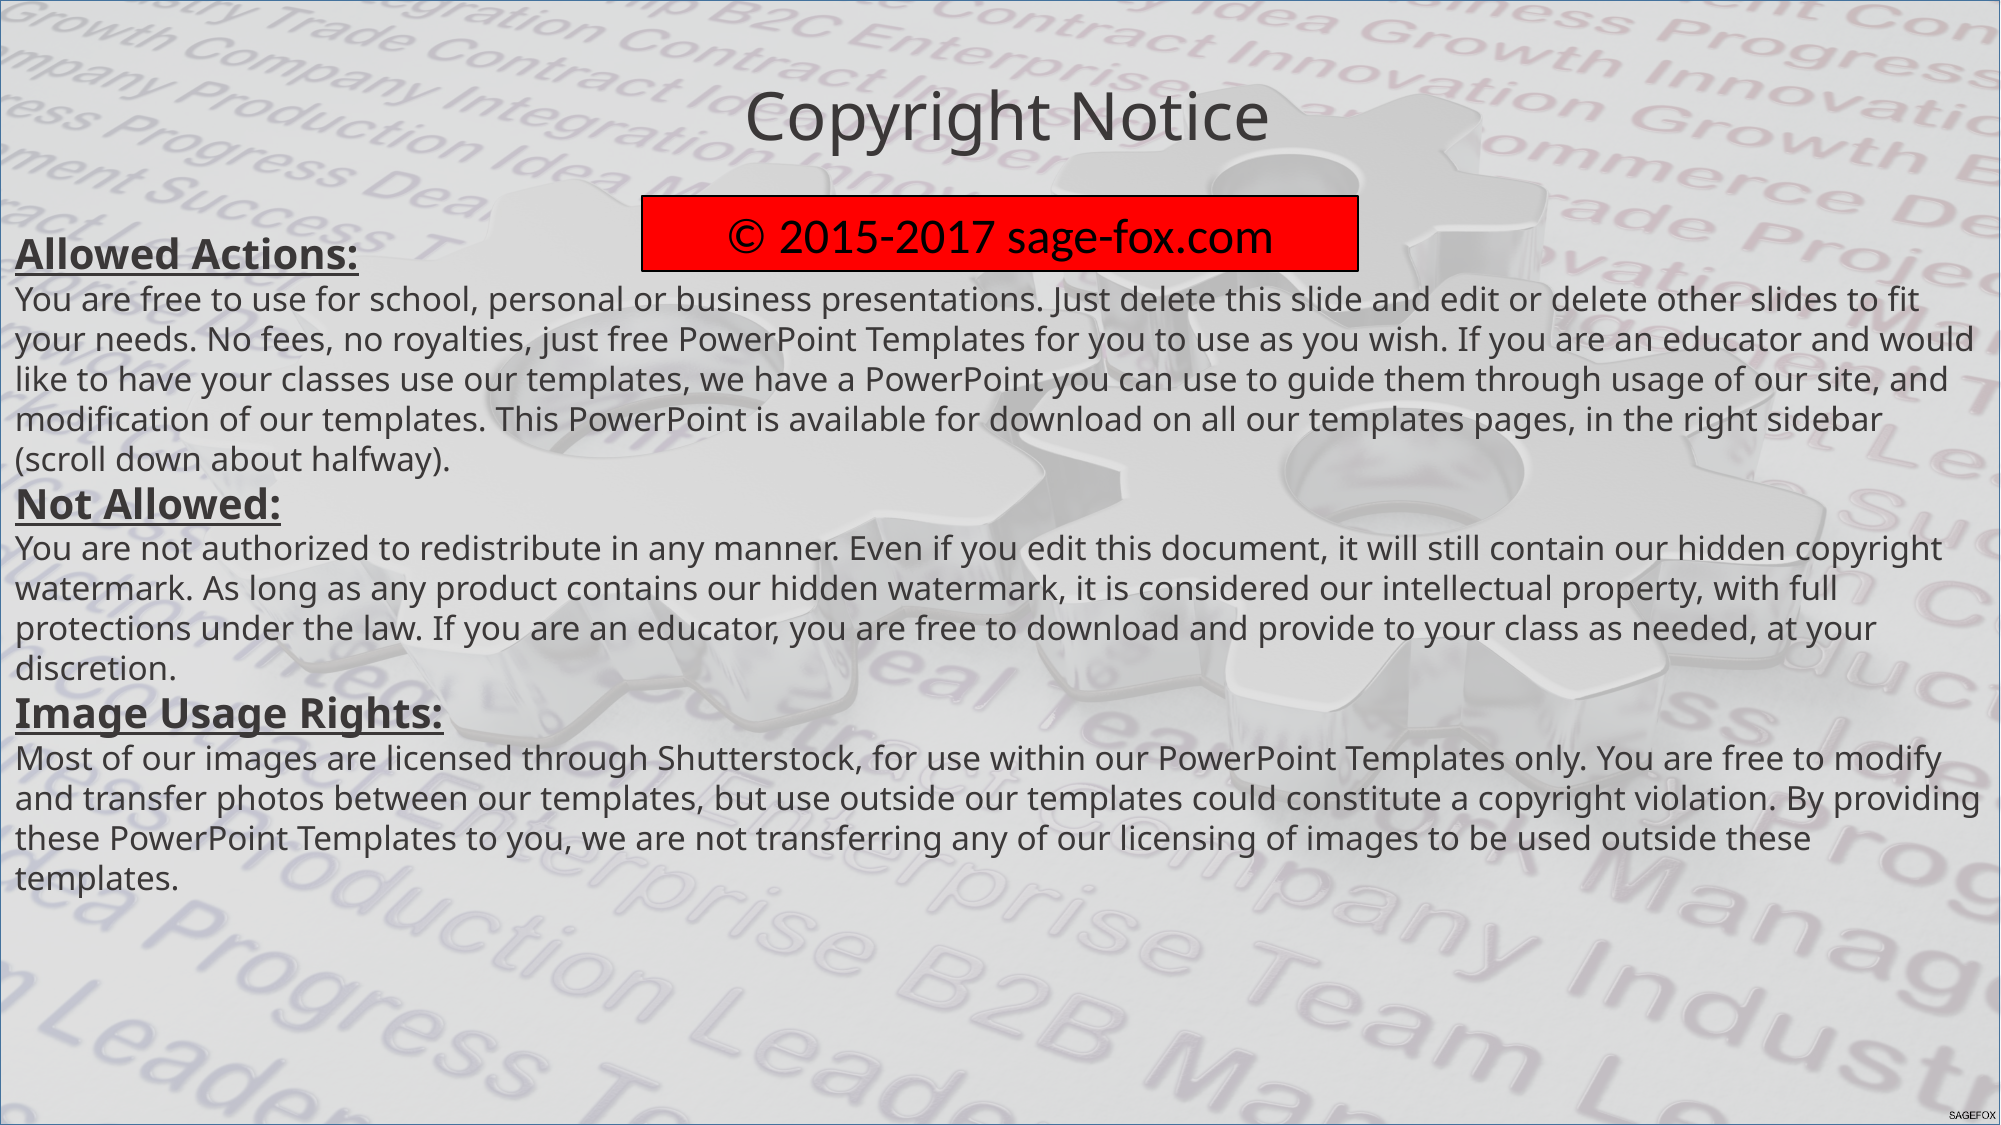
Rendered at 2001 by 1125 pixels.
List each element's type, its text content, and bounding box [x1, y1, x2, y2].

text_box © 2015-2017 sage-fox.com [641, 196, 1358, 272]
title Copyright Notice [493, 60, 1524, 178]
text_box Allowed Actions: You are free to use for school, personal or business presentations. Just delete this slide and edit or delete other slides to fit your needs. No fees, no royalties, just free PowerPoint Templates for you to use as you wish. If you are an educator and would like to have your classes use our templates, we have a PowerPoint you can use to guide them through usage of our site, and modification of our templates. This PowerPoint is available for download on all our templates pages, in the right sidebar (scroll down about halfway). Not Allowed: You are not authorized to redistribute in any manner. Even if you edit this document, it will still contain our hidden copyright watermark. As long as any product contains our hidden watermark, it is considered our intellectual property, with full protections under the law. If you are an educator, you are free to download and provide to your class as needed, at your discretion. Image Usage Rights: Most of our images are licensed through Shutterstock, for use within our PowerPoint Templates only. You are free to modify and transfer photos between our templates, but use outside our templates could constitute a copyright violation. By providing these PowerPoint Templates to you, we are not transferring any of our licensing of images to be used outside these templates. [0, 0, 2000, 1125]
